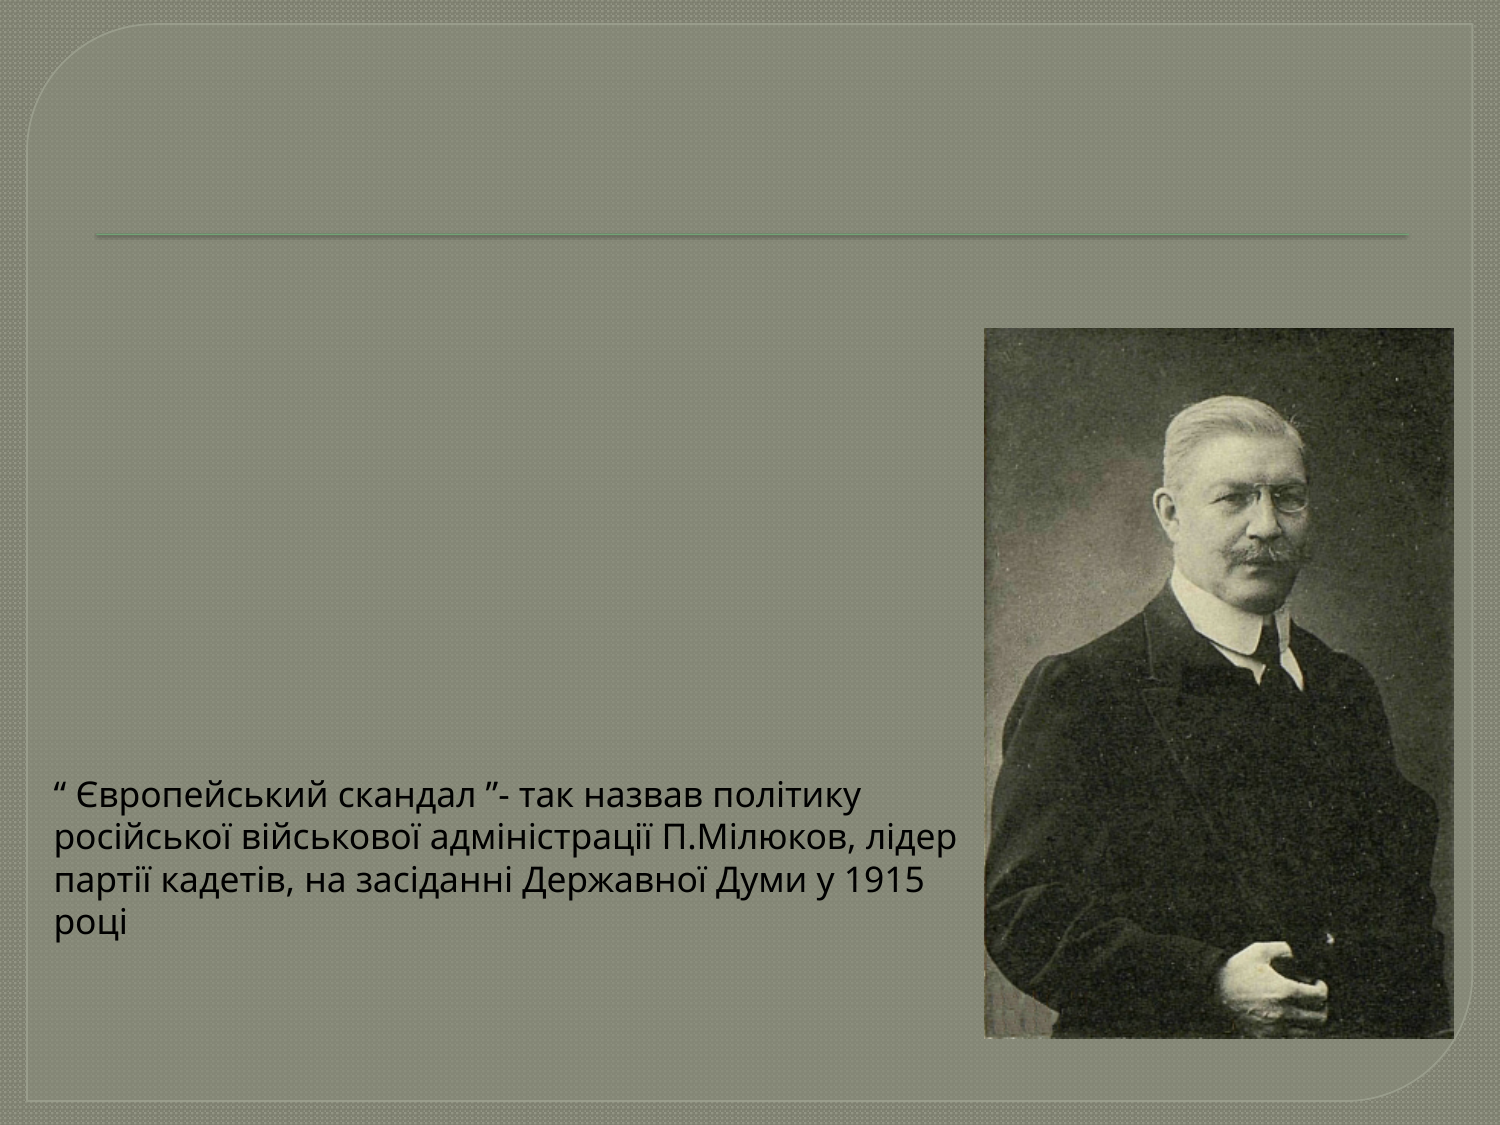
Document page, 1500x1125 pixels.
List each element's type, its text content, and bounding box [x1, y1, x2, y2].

title “ Європейський скандал ”- так назвав політику російської військової адміністрації П.Мілюков, лідер партії кадетів, на засіданні Державної Думи у 1915 році [35, 761, 977, 950]
picture [984, 327, 1454, 1039]
